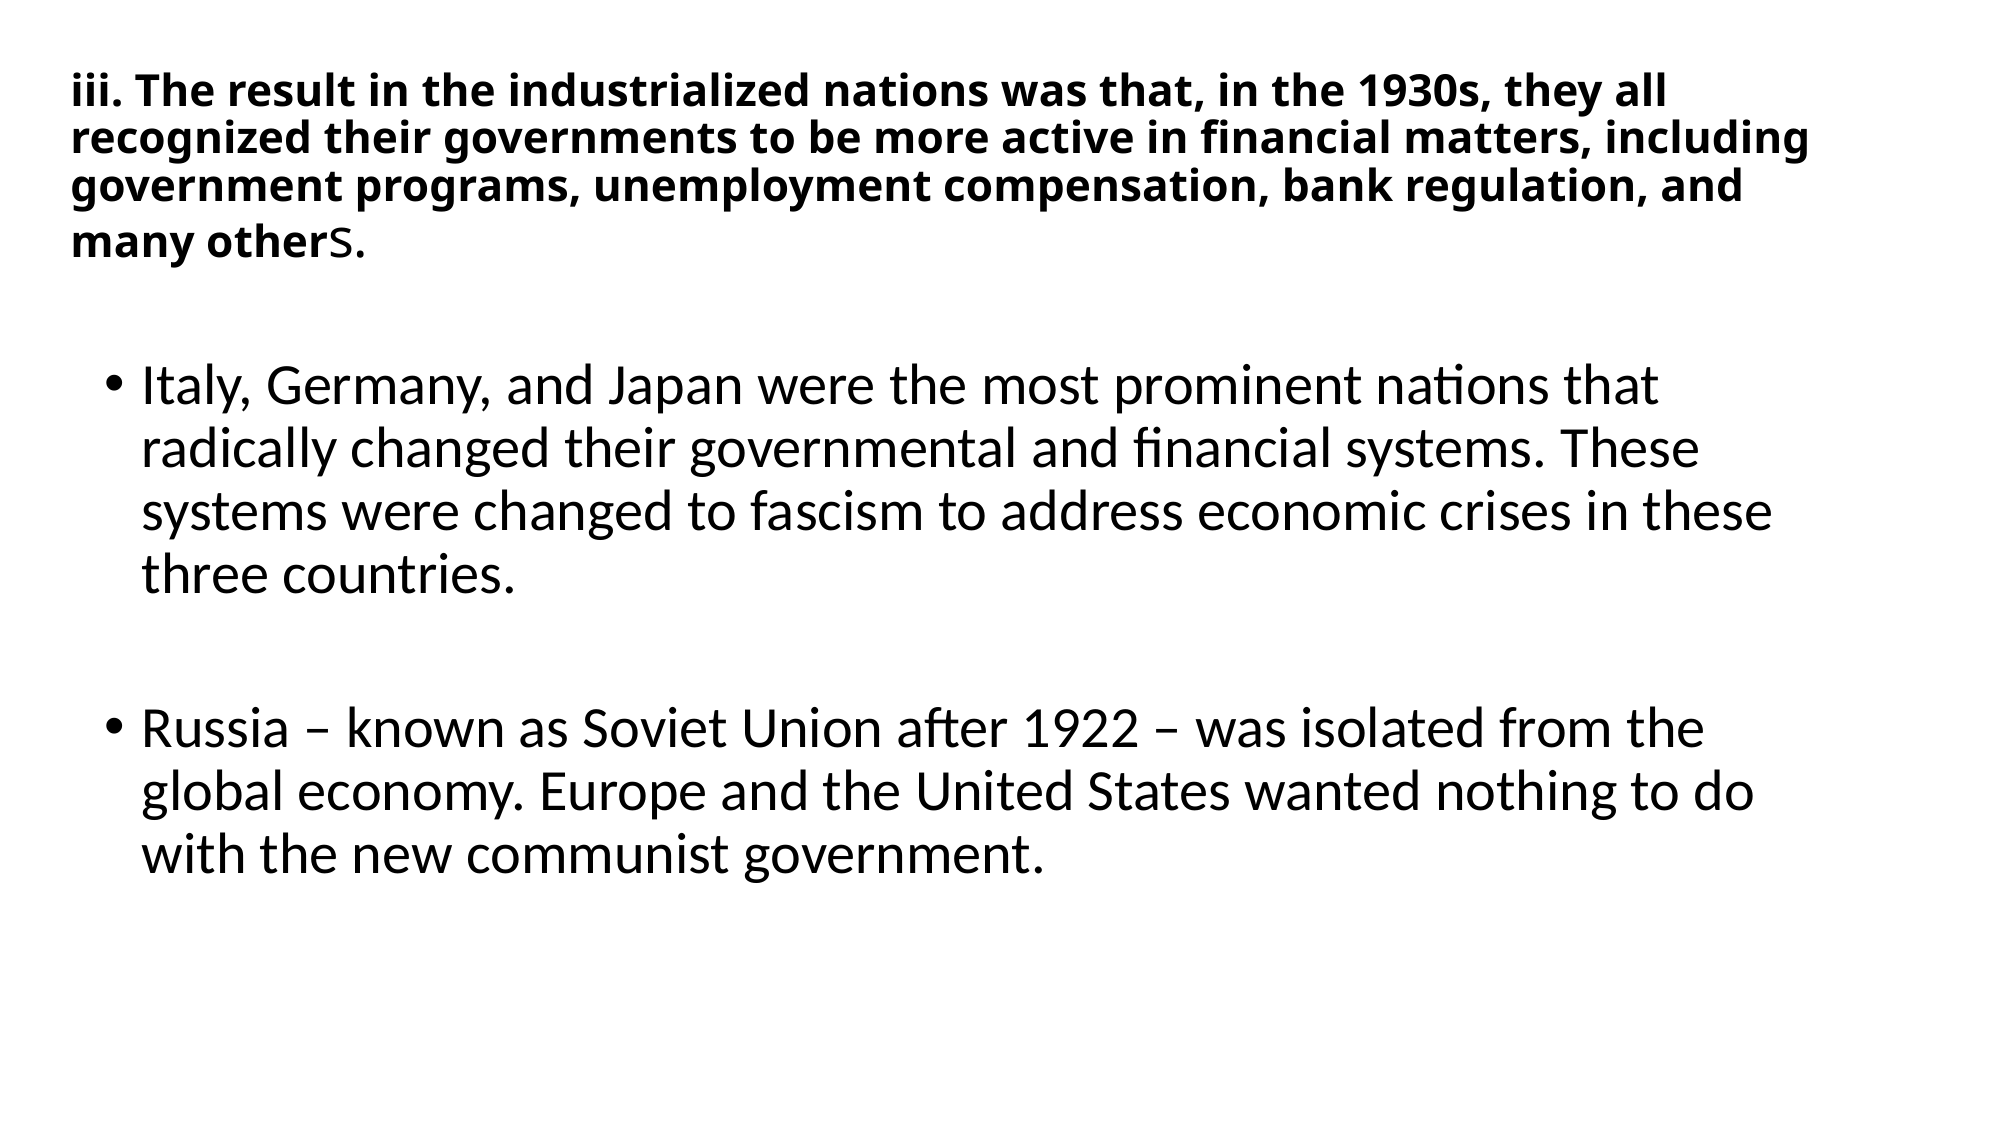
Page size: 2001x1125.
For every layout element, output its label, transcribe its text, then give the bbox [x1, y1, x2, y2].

list Italy, Germany, and Japan were the most prominent nations that radically changed their governmental and financial systems. These systems were changed to fascism to address economic crises in these three countries. Russia – known as Soviet Union after 1922 – was isolated from the global economy. Europe and the United States wanted nothing to do with the new communist government. [89, 347, 1863, 1043]
title iii. The result in the industrialized nations was that, in the 1930s, they all recognized their governments to be more active in financial matters, including government programs, unemployment compensation, bank regulation, and many others. [55, 59, 1863, 278]
